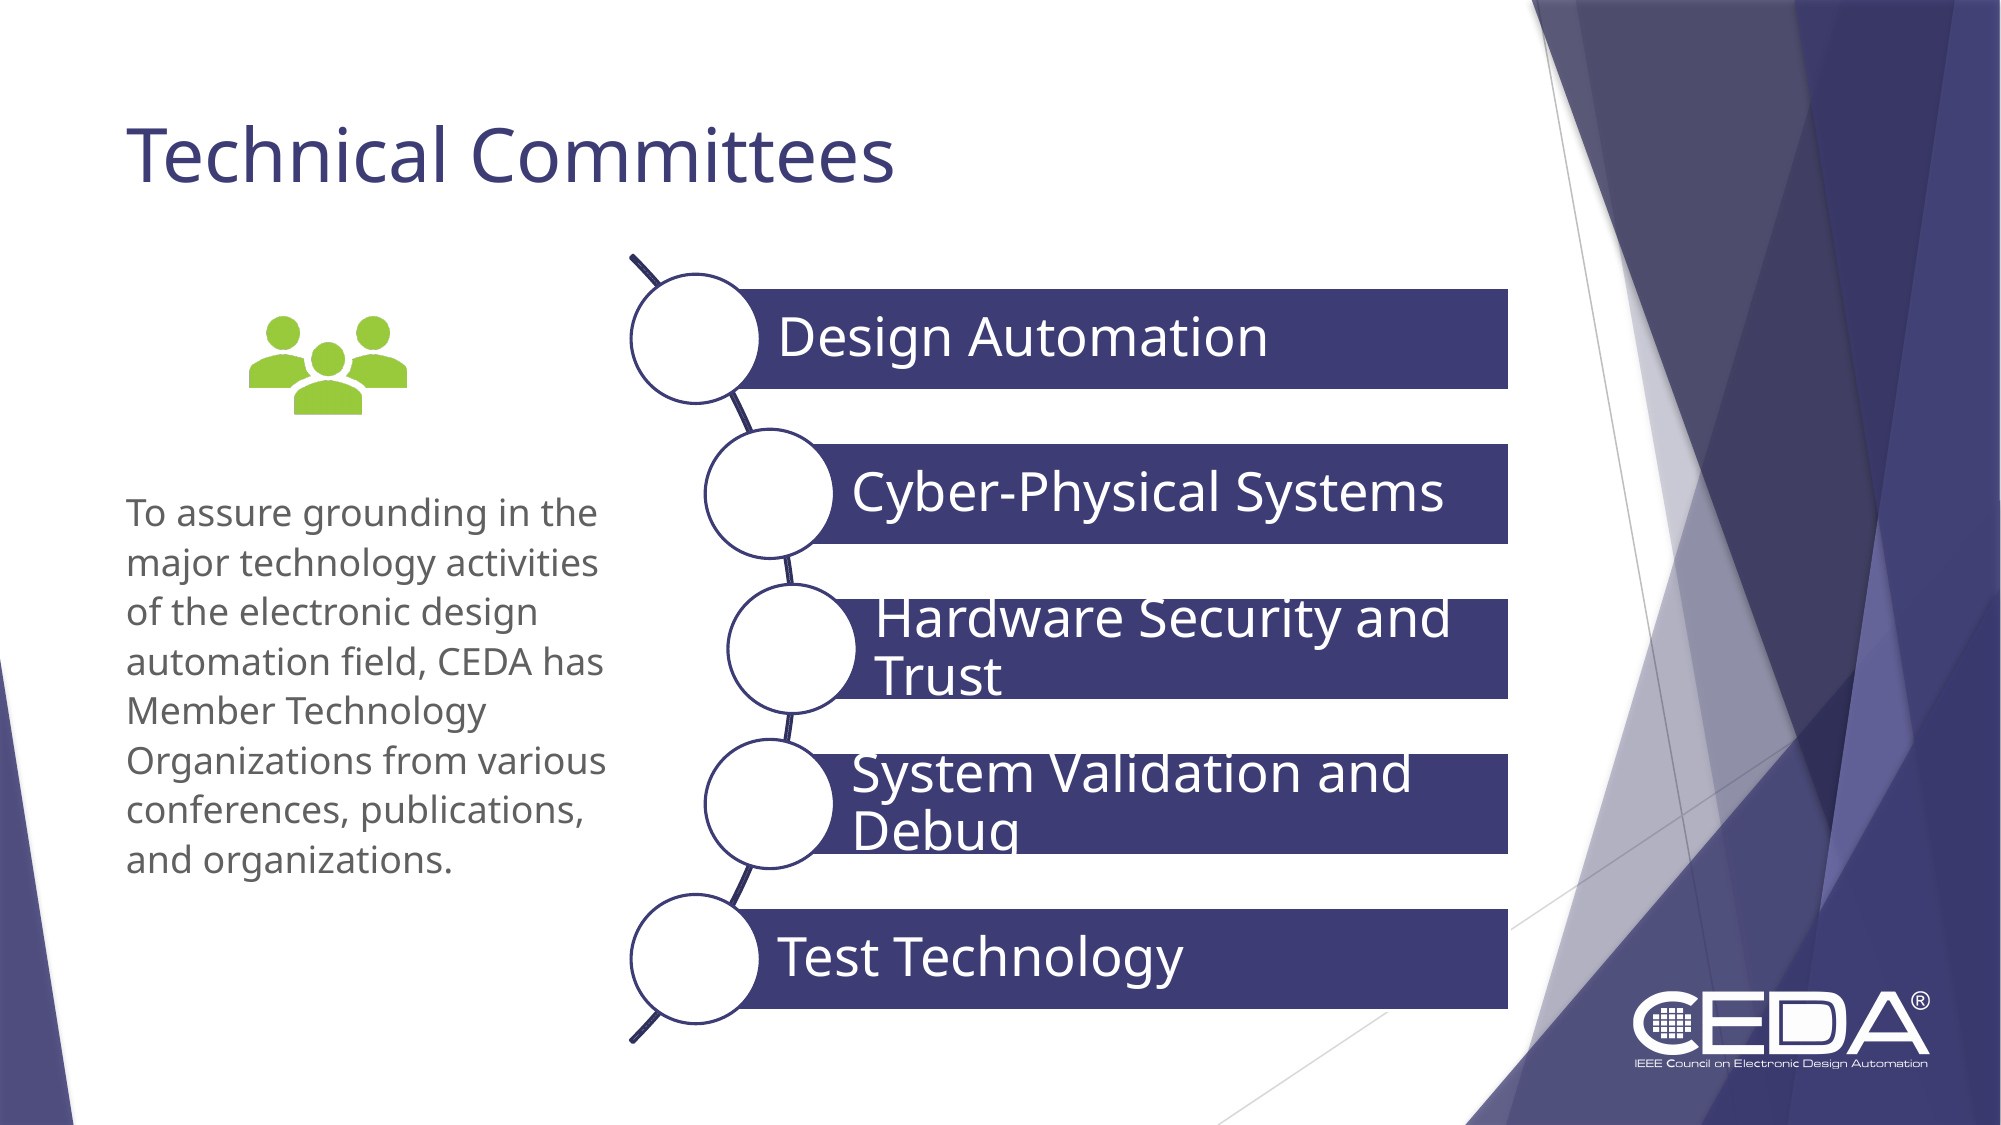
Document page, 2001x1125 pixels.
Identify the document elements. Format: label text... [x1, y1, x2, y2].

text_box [617, 234, 1522, 1063]
text_box [111, 208, 545, 477]
picture [237, 274, 418, 455]
picture [1633, 991, 1930, 1069]
title Technical Committees [111, 99, 1522, 317]
text_box To assure grounding in the major technology activities of the electronic design automation field, CEDA has Member Technology Organizations from various conferences, publications, and organizations. [111, 477, 612, 888]
